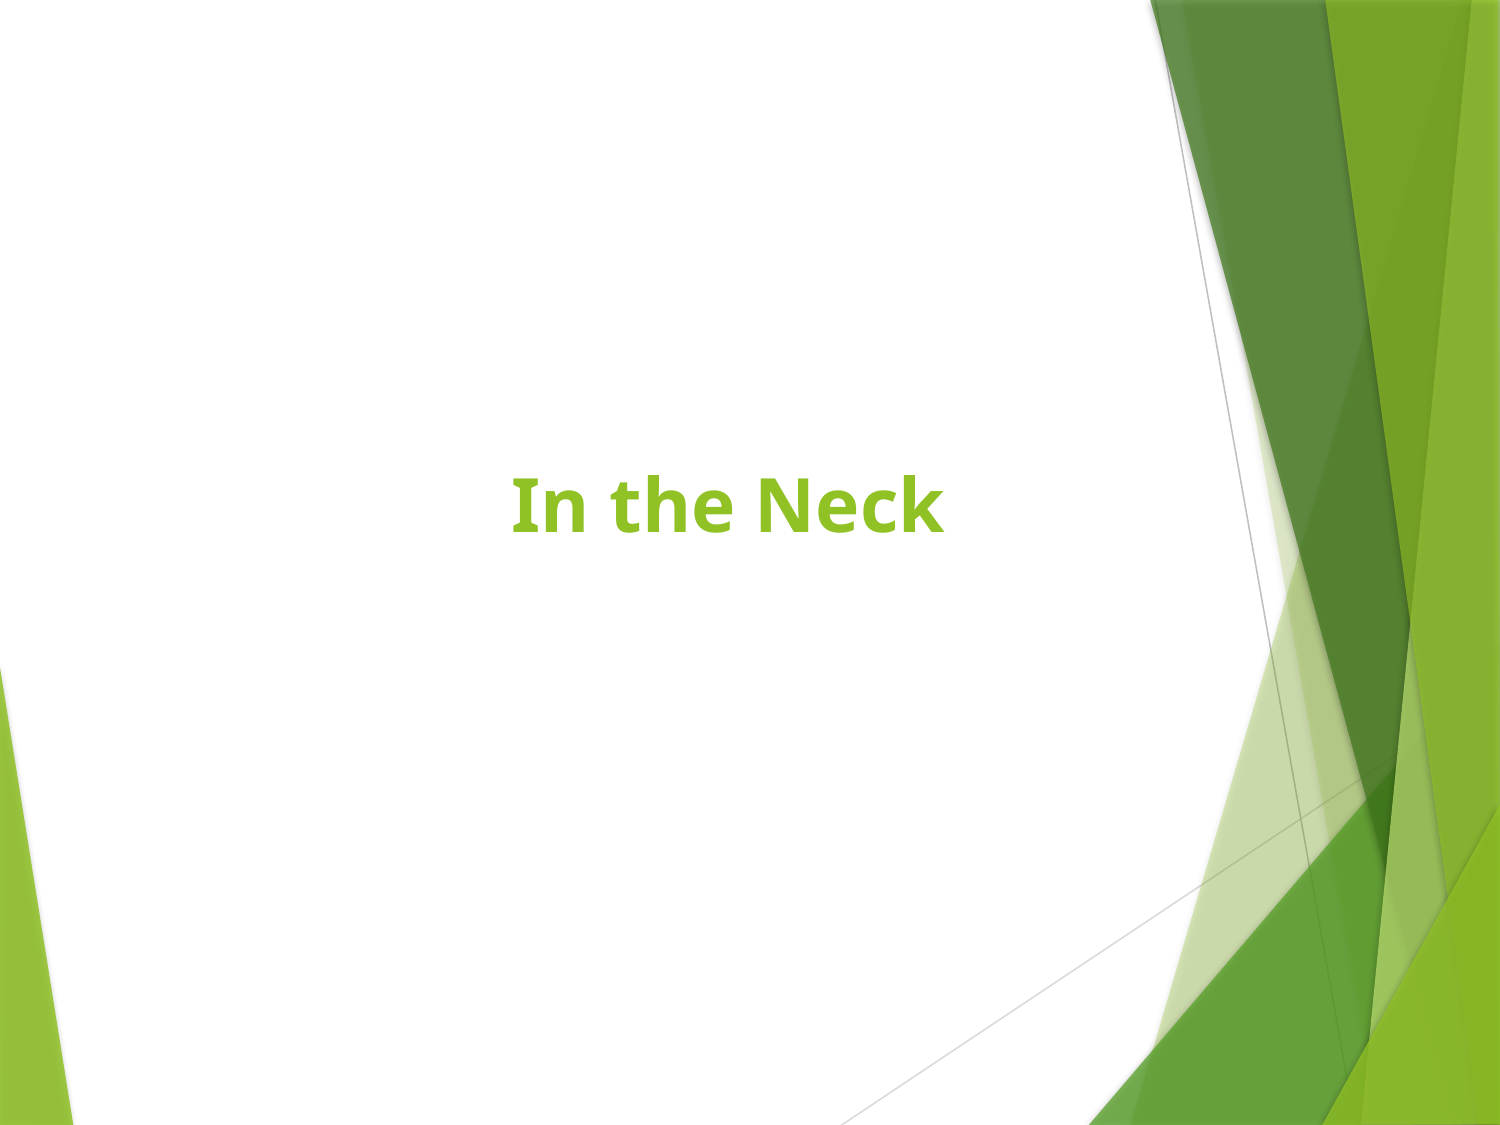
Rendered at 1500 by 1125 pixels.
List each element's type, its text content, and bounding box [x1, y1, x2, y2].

title In the Neck [81, 450, 1376, 668]
